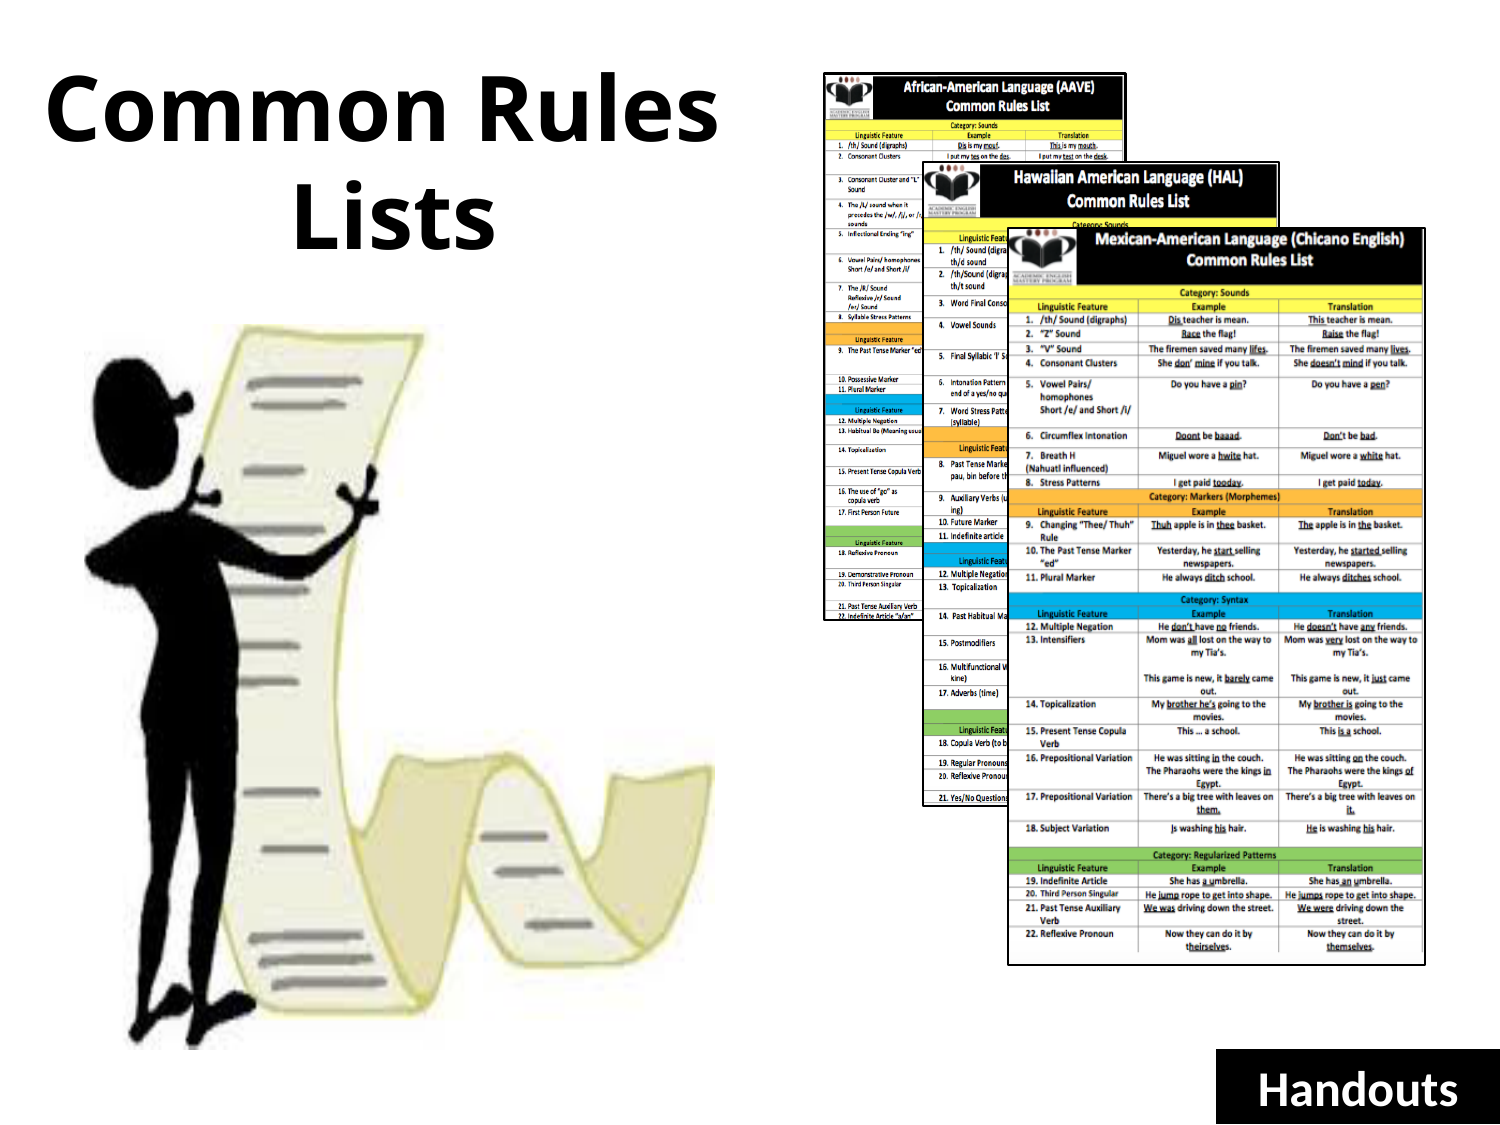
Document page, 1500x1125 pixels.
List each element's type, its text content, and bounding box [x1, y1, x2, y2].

title Common Rules Lists [24, 40, 763, 279]
picture [824, 74, 1425, 965]
text_box Handouts [1216, 1049, 1500, 1124]
picture [84, 324, 715, 1050]
